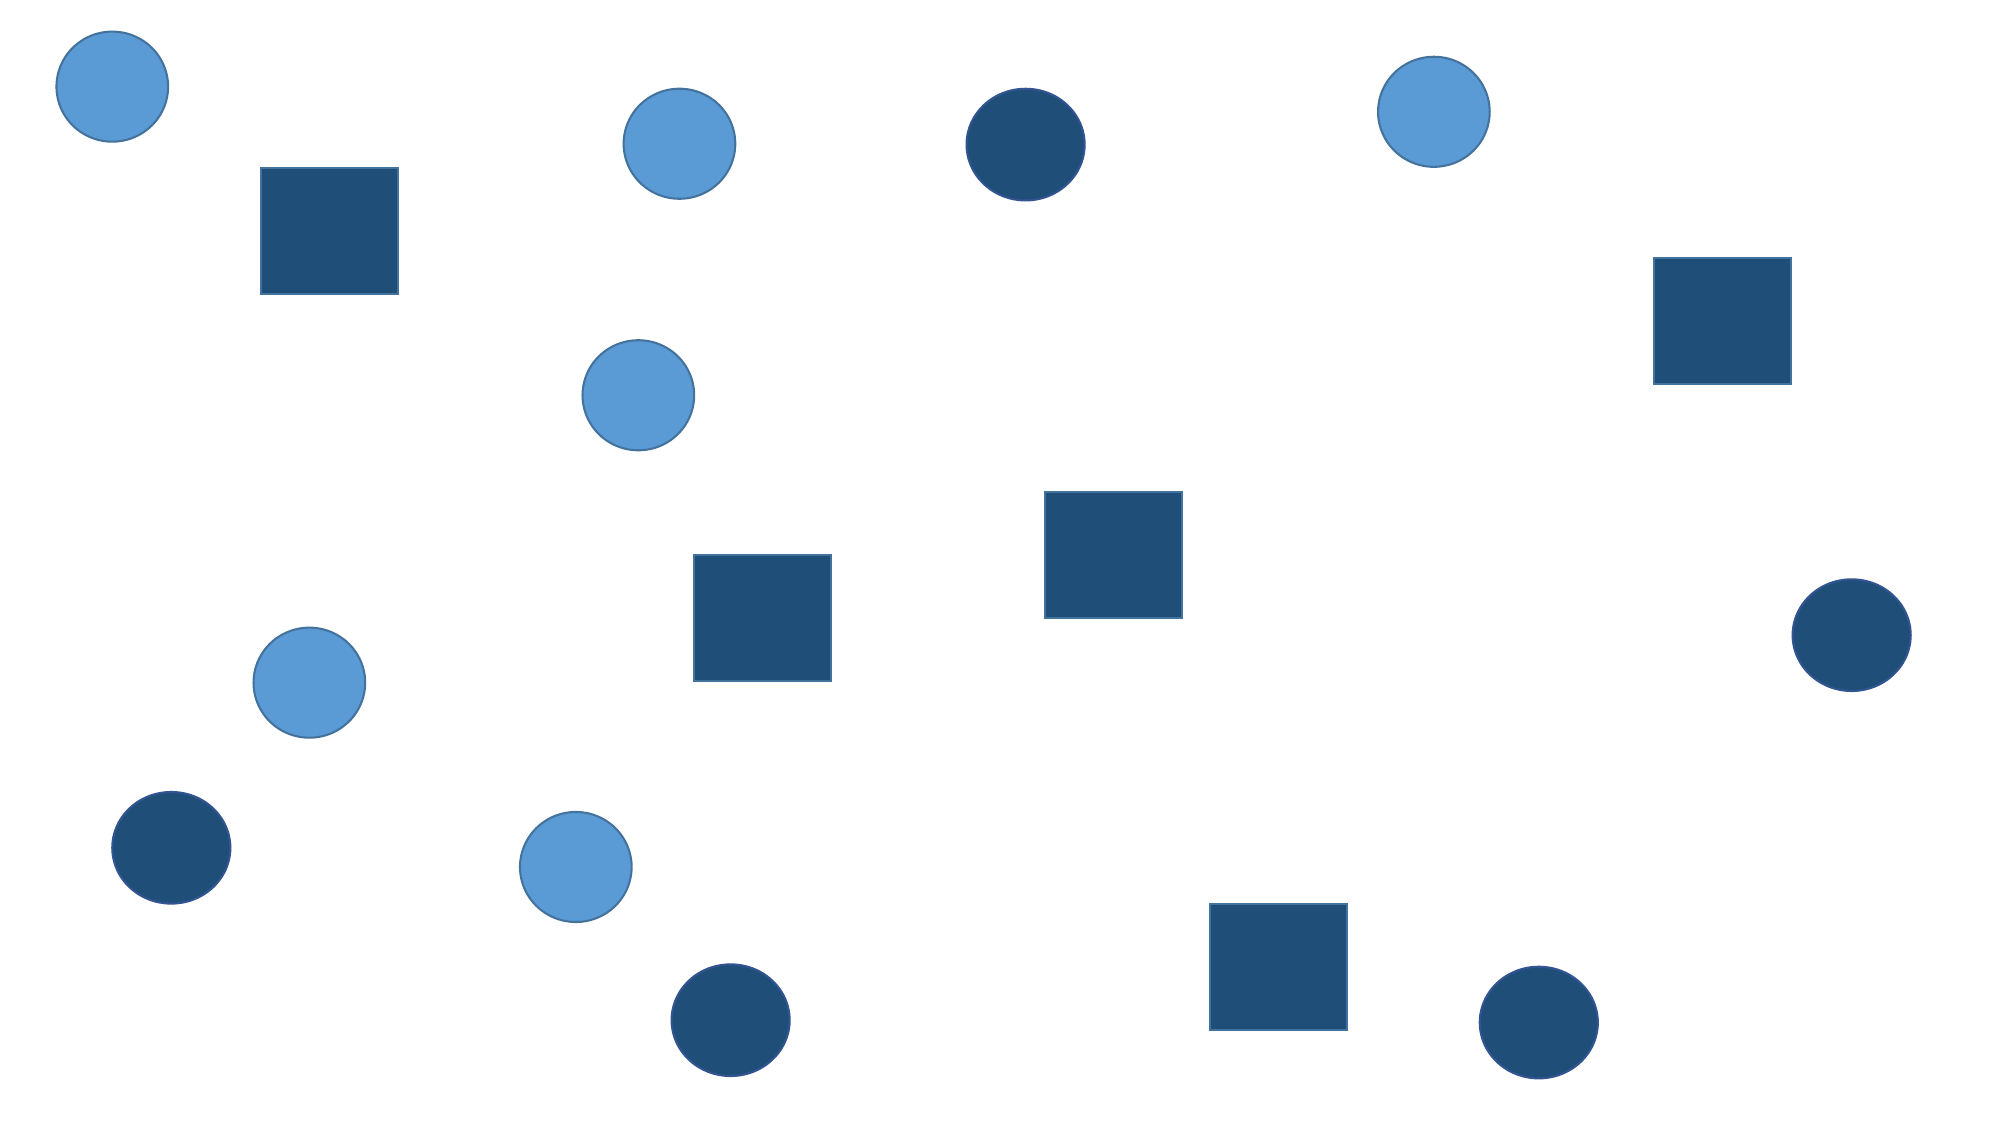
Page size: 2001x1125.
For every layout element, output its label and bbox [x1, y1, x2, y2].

text_box [55, 30, 170, 143]
text_box [260, 167, 399, 295]
text_box [693, 554, 832, 682]
text_box [670, 963, 791, 1078]
text_box [1791, 578, 1912, 693]
text_box [965, 87, 1086, 202]
text_box [581, 339, 696, 452]
text_box [1377, 55, 1491, 168]
text_box [252, 626, 367, 739]
text_box [622, 87, 737, 200]
text_box [111, 790, 232, 905]
text_box [1478, 965, 1599, 1080]
text_box [1653, 257, 1792, 385]
text_box [518, 810, 633, 924]
text_box [1209, 903, 1348, 1031]
text_box [1044, 491, 1183, 619]
